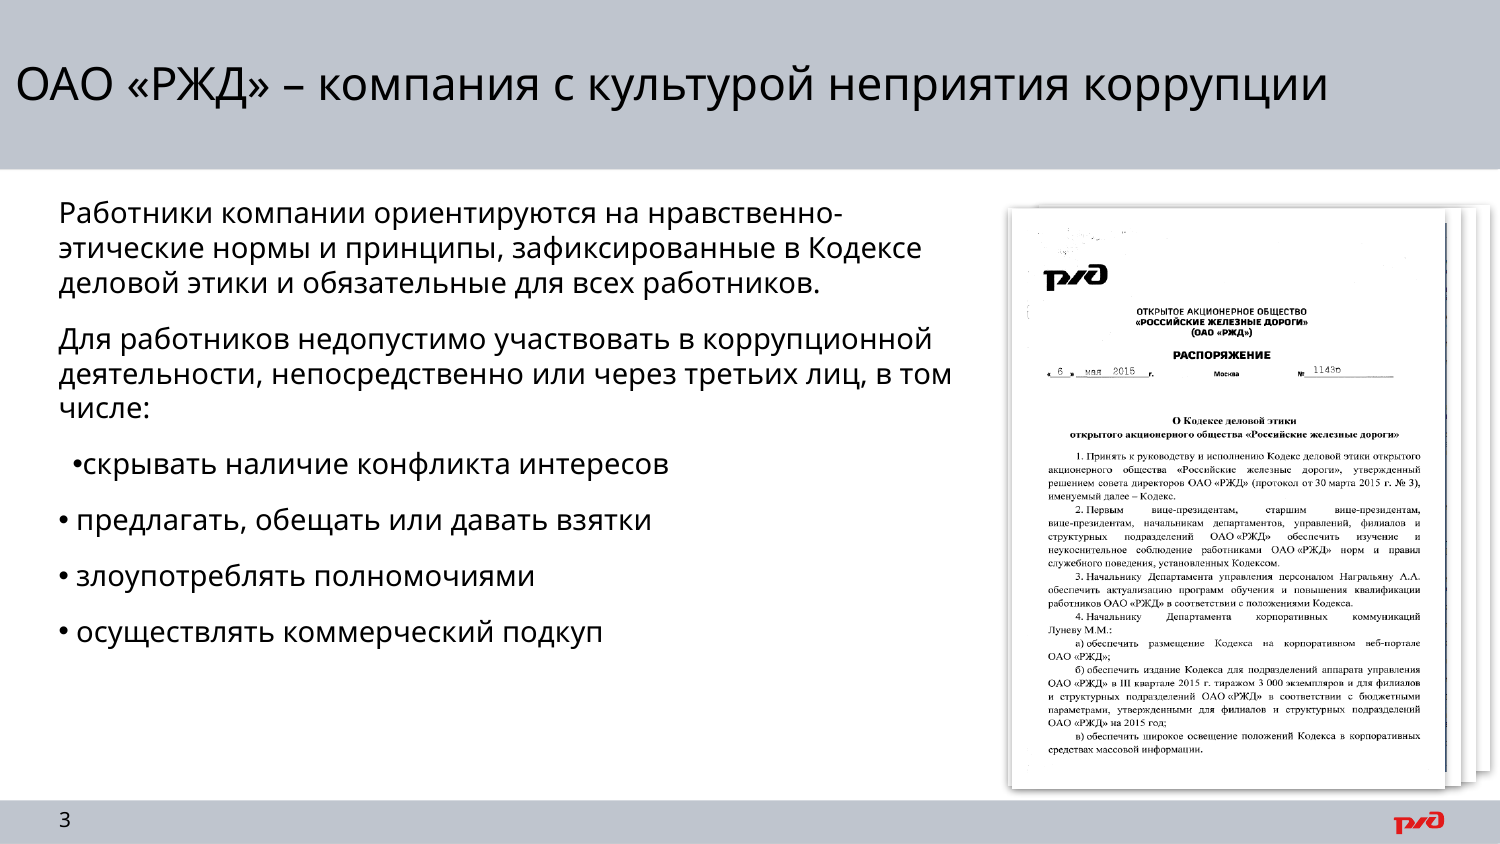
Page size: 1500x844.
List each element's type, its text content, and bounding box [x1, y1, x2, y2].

picture [1022, 219, 1476, 775]
list Работники компании ориентируются на нравственно-этические нормы и принципы, зафиксированные в Кодексе деловой этики и обязательные для всех работников. Для работников недопустимо участвовать в коррупционной деятельности, непосредственно или через третьих лиц, в том числе: скрывать наличие конфликта интересов предлагать, обещать или давать взятки злоупотреблять полномочиями осуществлять коммерческий подкуп [43, 186, 989, 813]
title ОАО «РЖД» – компания с культурой неприятия коррупции [0, 0, 1500, 170]
